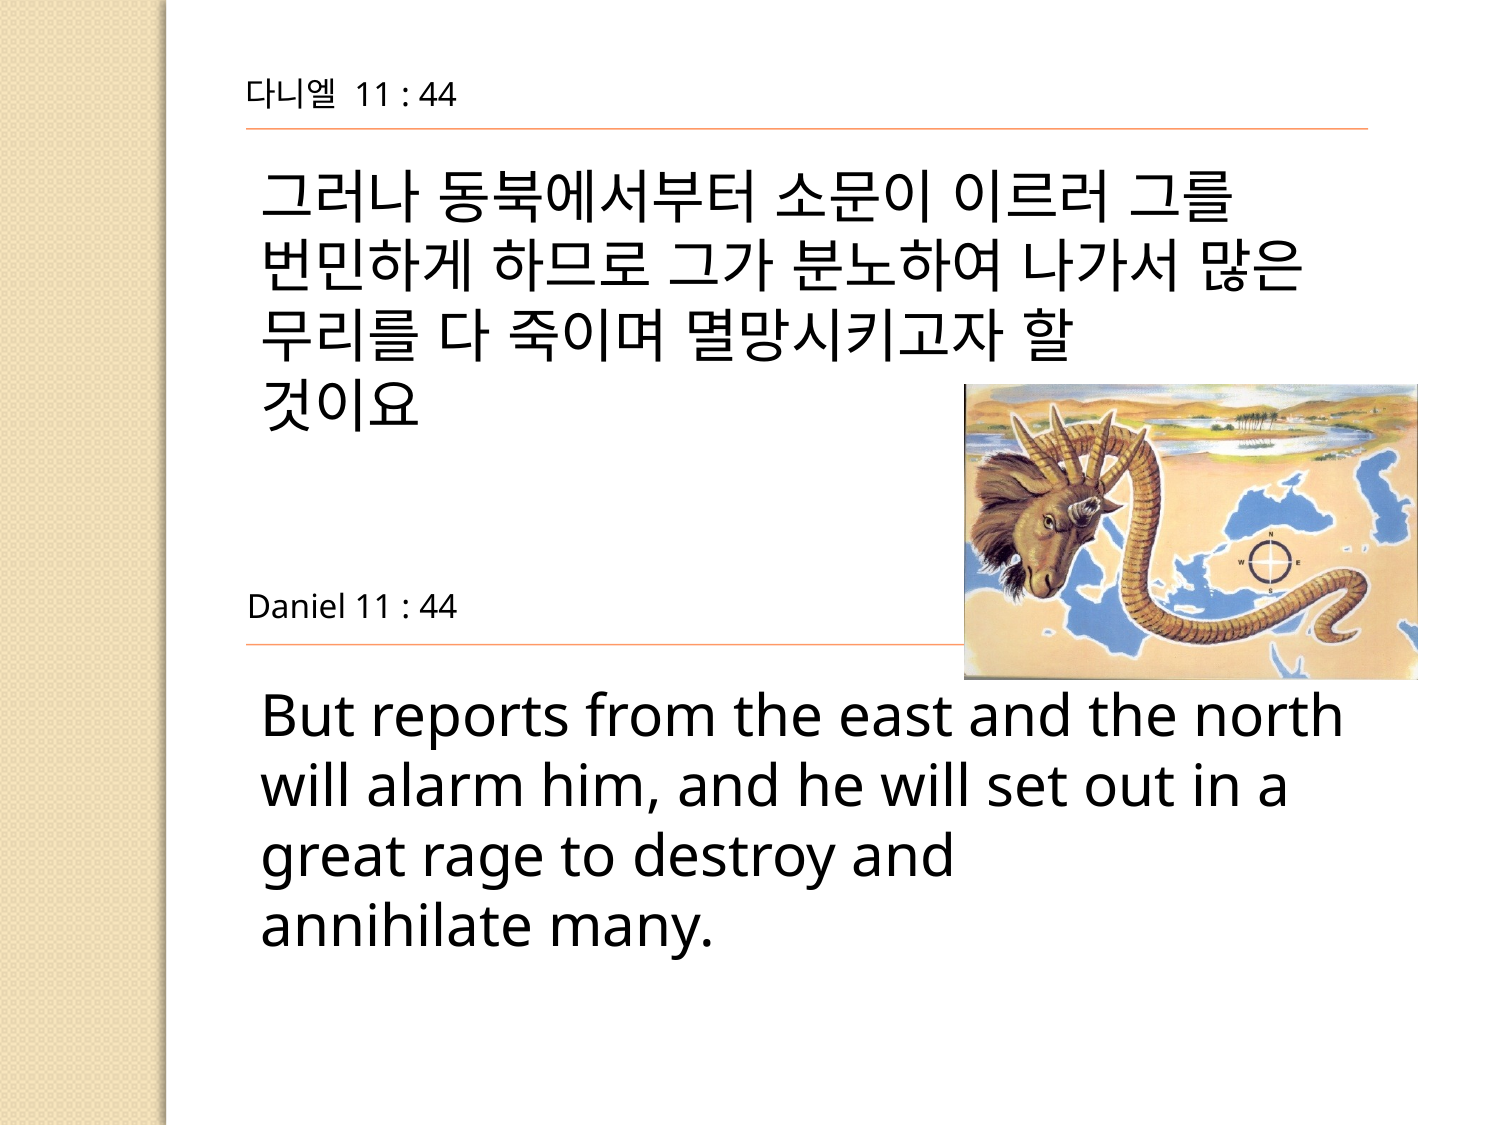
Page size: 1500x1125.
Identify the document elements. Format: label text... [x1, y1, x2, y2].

picture [964, 384, 1419, 680]
text_box Daniel 11 : 44 [232, 577, 633, 638]
text_box 그러나 동북에서부터 소문이 이르러 그를 번민하게 하므로 그가 분노하여 나가서 많은 무리를 다 죽이며 멸망시키고자 할 것이요 [246, 152, 1371, 447]
text_box 다니엘 11 : 44 [230, 66, 586, 166]
text_box But reports from the east and the north will alarm him, and he will set out in a great rage to destroy and annihilate many. [246, 670, 1371, 966]
